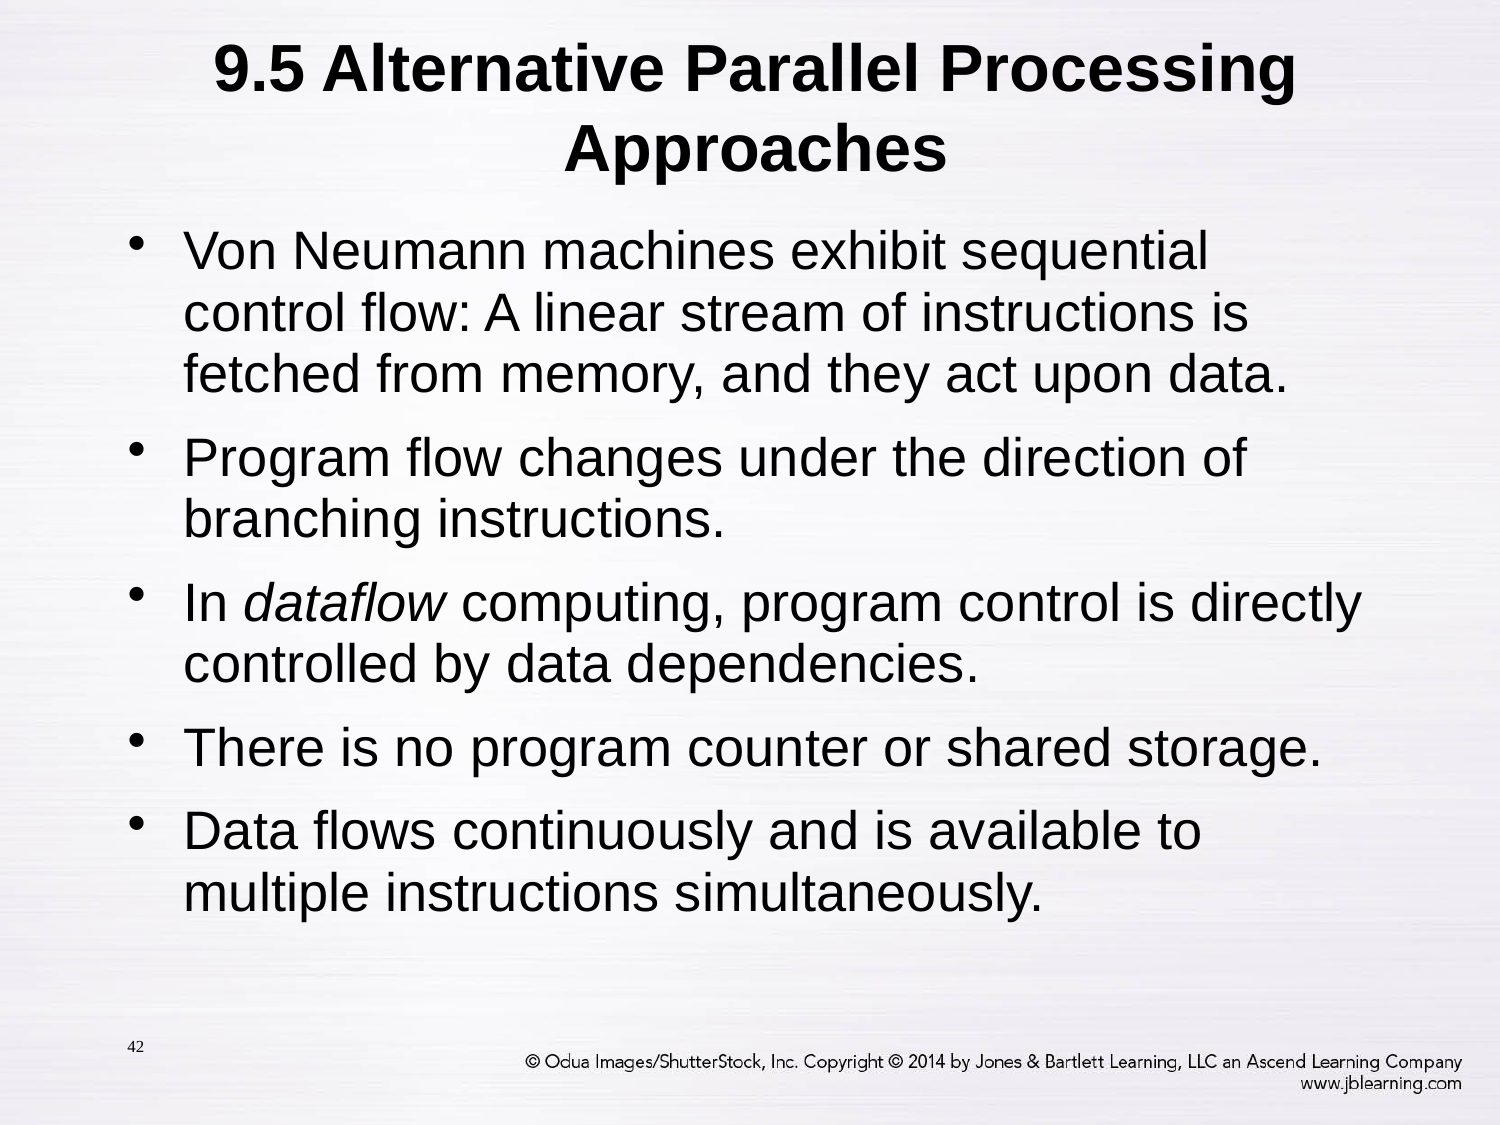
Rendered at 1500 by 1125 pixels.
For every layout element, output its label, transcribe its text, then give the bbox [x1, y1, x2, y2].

list Von Neumann machines exhibit sequential control flow: A linear stream of instructions is fetched from memory, and they act upon data. Program flow changes under the direction of branching instructions. In dataflow computing, program control is directly controlled by data dependencies. There is no program counter or shared storage. Data flows continuously and is available to multiple instructions simultaneously. [112, 212, 1400, 975]
picture [0, 0, 1500, 1125]
text_box 42 [112, 1024, 425, 1100]
title 9.5 Alternative Parallel Processing Approaches [174, 29, 1338, 180]
